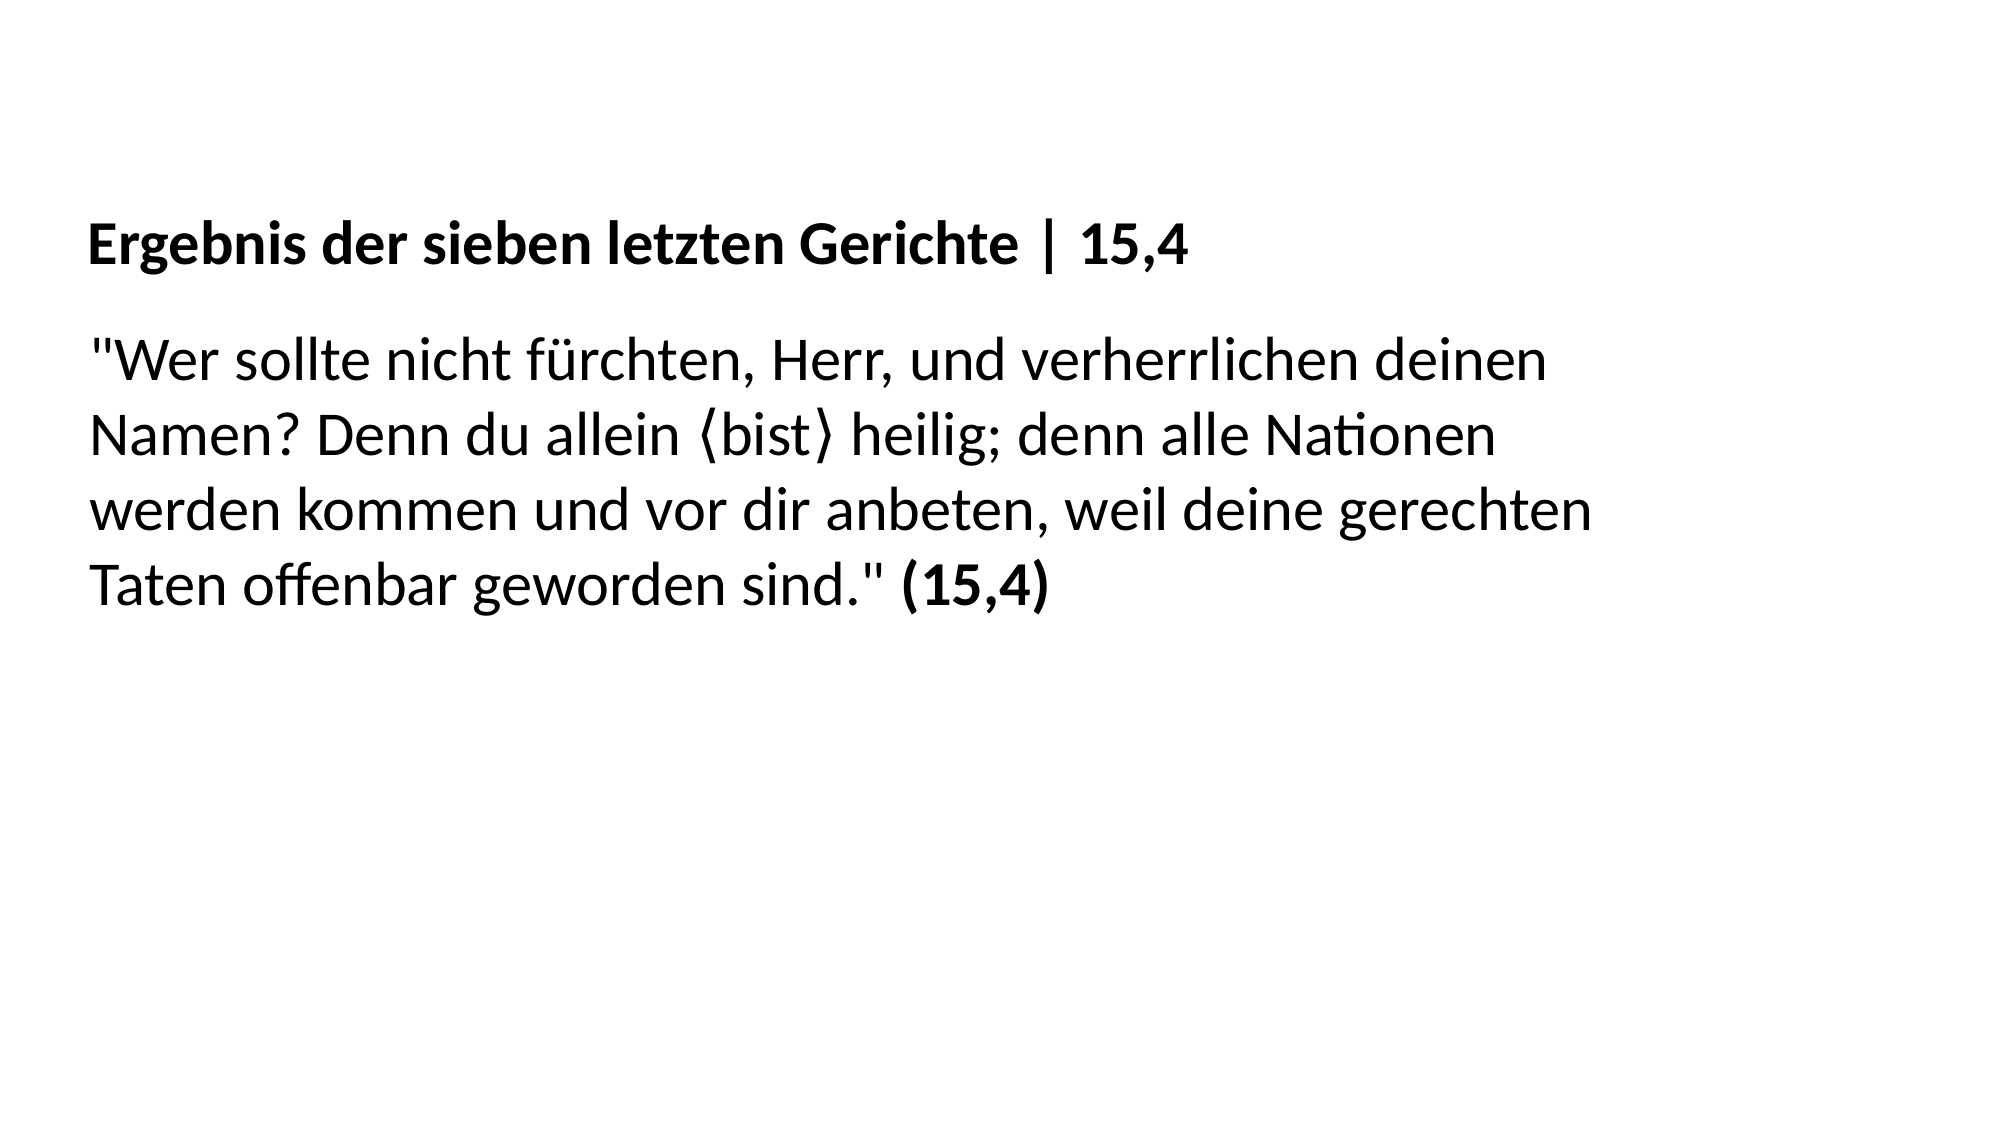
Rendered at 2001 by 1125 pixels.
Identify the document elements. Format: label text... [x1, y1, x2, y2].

text_box Ergebnis der sieben letzten Gerichte | 15,4 [72, 195, 1206, 285]
text_box "Wer sollte nicht fürchten, Herr, und verherrlichen deinen Namen? Denn du allein ⟨bist⟩ heilig; denn alle Nationen werden kommen und vor dir anbeten, weil deine gerechten Taten offenbar geworden sind." (15,4) [74, 311, 1625, 626]
